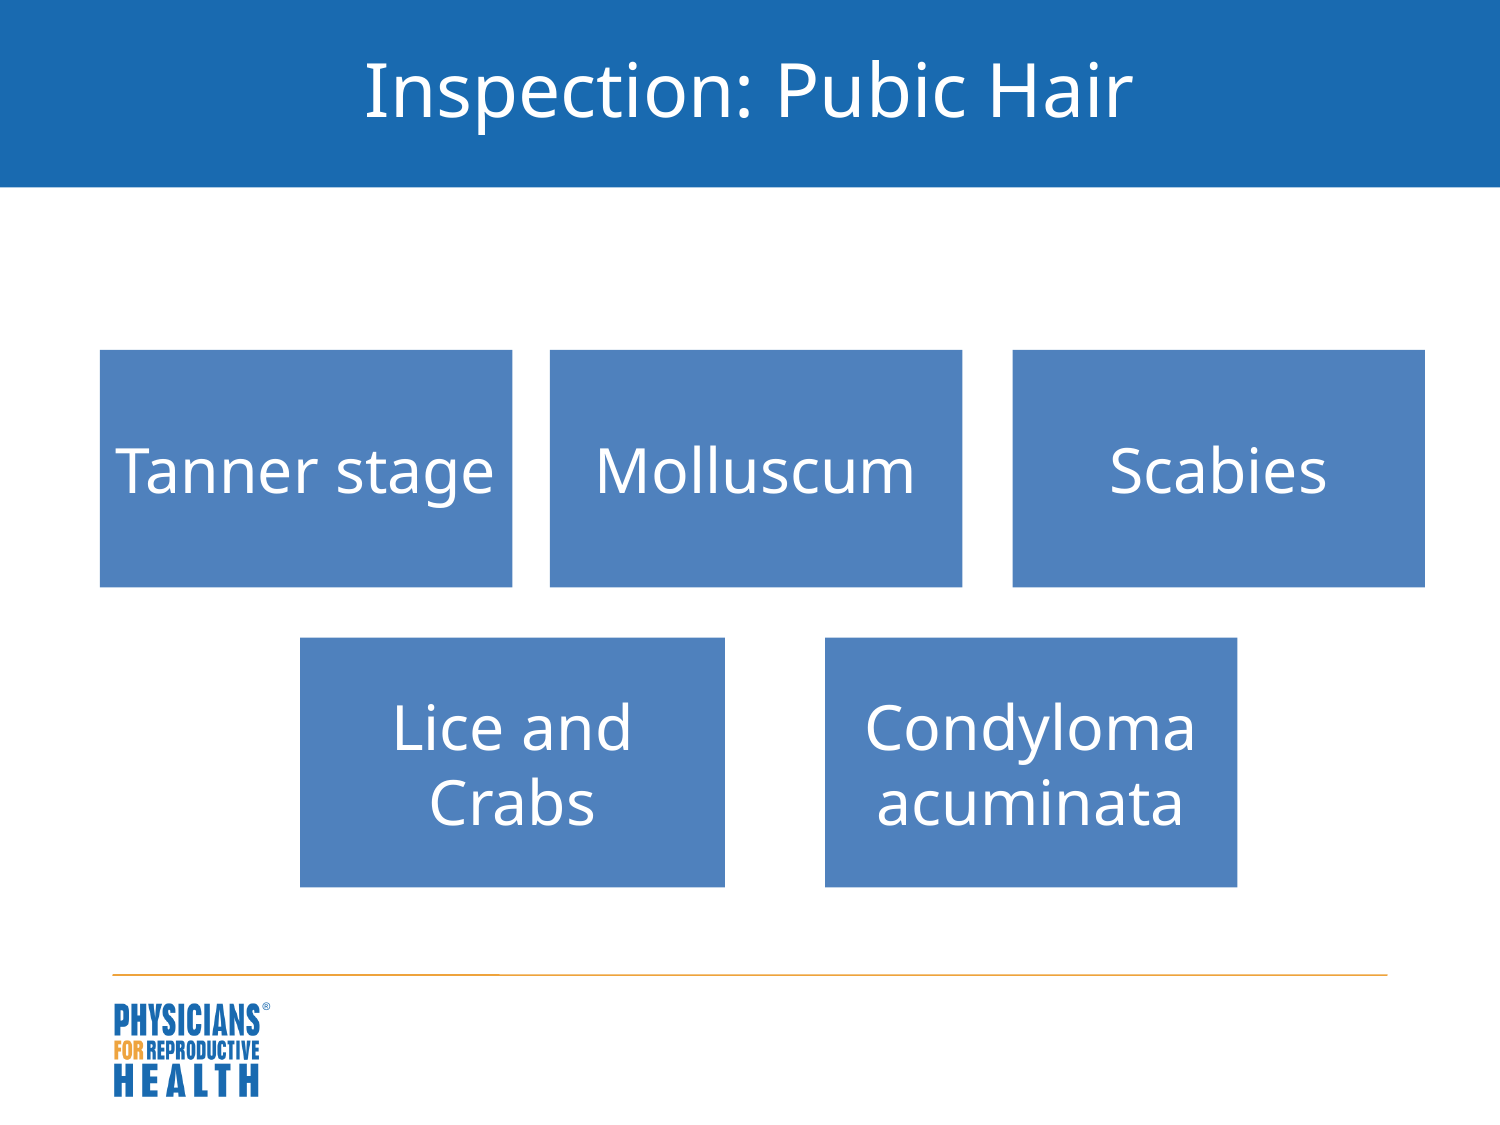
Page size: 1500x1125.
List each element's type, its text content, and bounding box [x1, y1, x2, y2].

text_box Molluscum [546, 346, 966, 591]
title Inspection: Pubic Hair [75, 12, 1425, 163]
text_box Scabies [1009, 346, 1428, 591]
text_box Lice and Crabs [297, 634, 728, 891]
text_box Condyloma acuminata [822, 634, 1241, 891]
picture [112, 999, 263, 1100]
text_box Tanner stage [96, 346, 516, 591]
